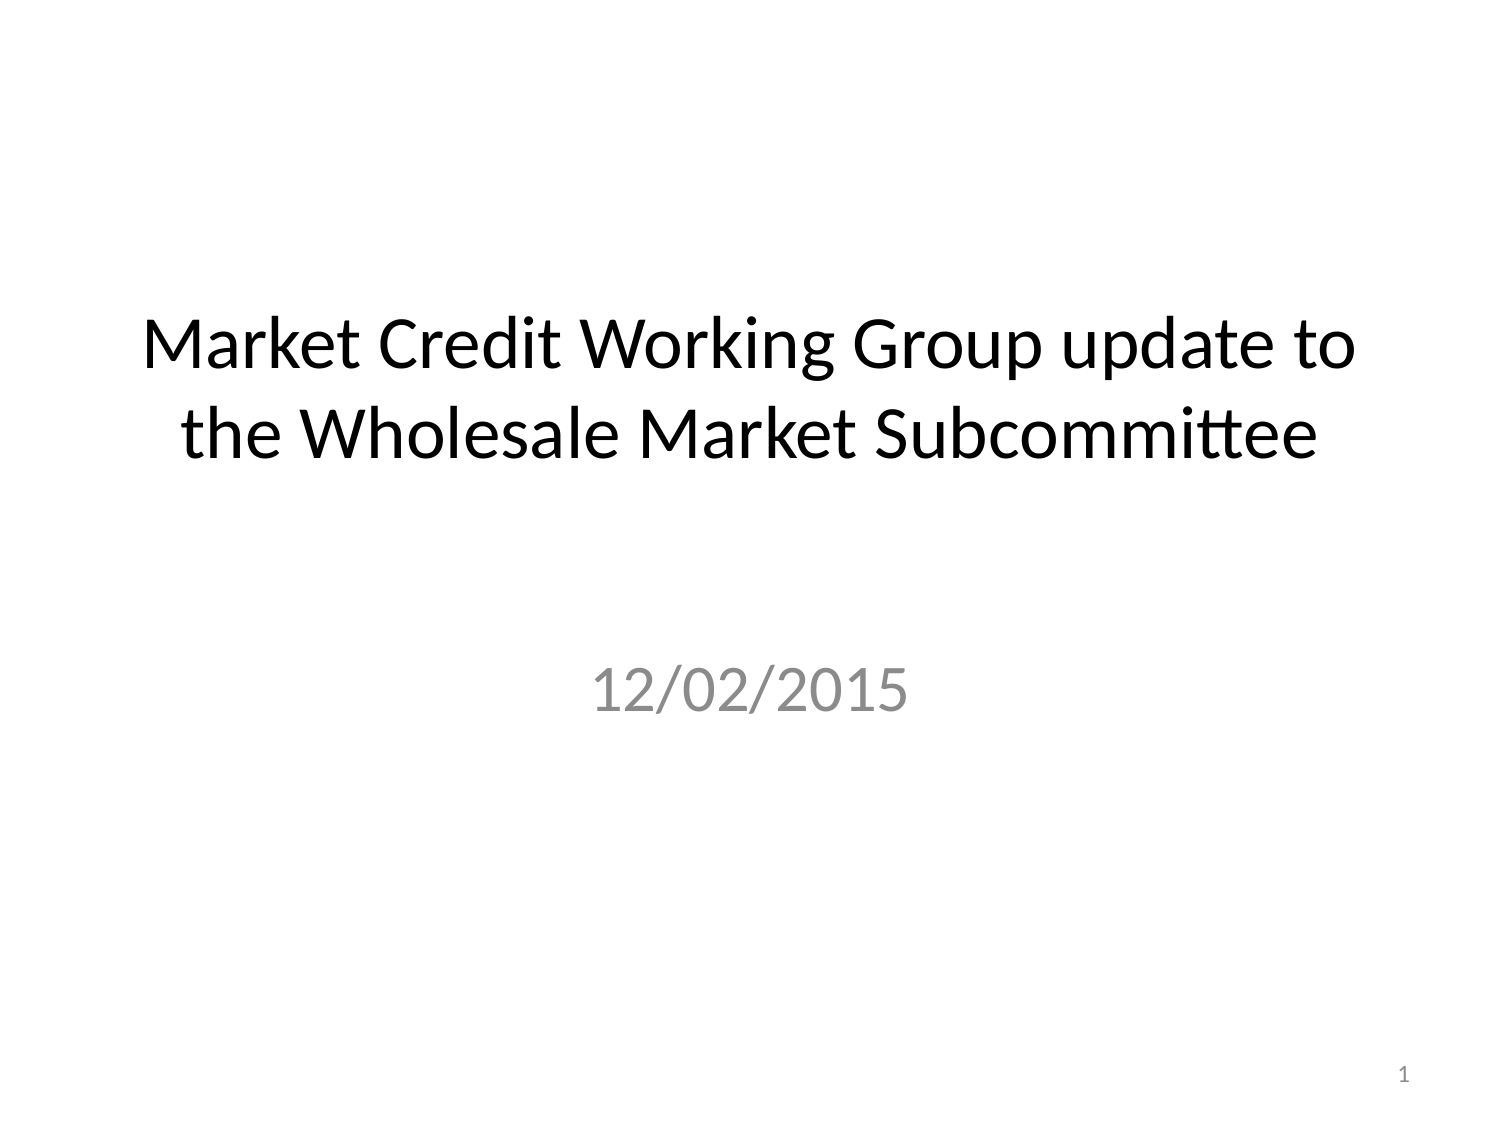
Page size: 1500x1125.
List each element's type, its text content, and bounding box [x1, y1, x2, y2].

slide_number 1 [1074, 1042, 1425, 1103]
title Market Credit Working Group update to the Wholesale Market Subcommittee [112, 262, 1388, 504]
subtitle 12/02/2015 [225, 637, 1275, 925]
